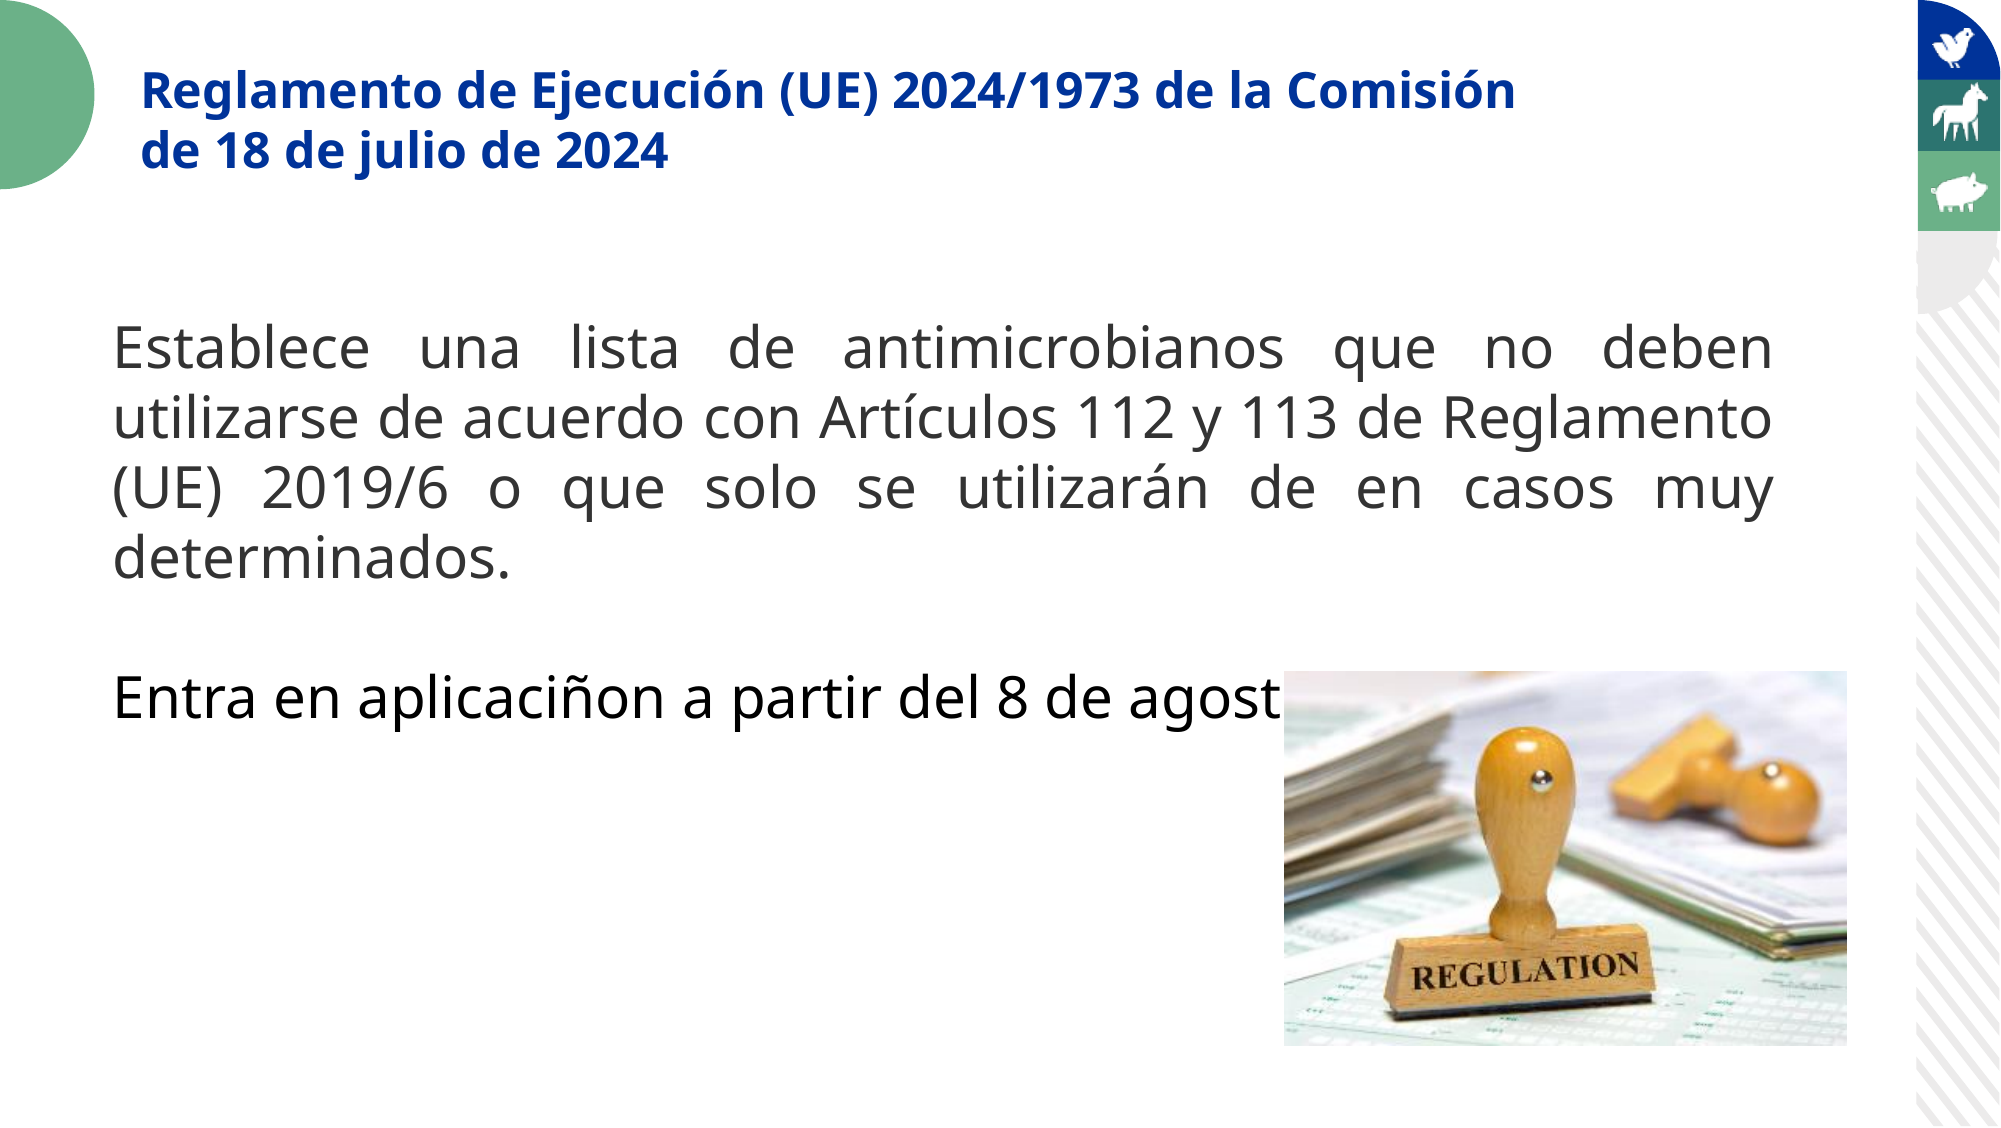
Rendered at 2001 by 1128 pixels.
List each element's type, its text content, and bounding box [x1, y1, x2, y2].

picture [1932, 28, 1975, 68]
picture [1933, 82, 1988, 141]
text_box Establece una lista de antimicrobianos que no deben utilizarse de acuerdo con Artículos 112 y 113 de Reglamento (UE) 2019/6 o que solo se utilizarán de en casos muy determinados. Entra en aplicaciñon a partir del 8 de agosto de 2026. [97, 302, 1790, 738]
list Reglamento de Ejecución (UE) 2024/1973 de la Comisión de 18 de julio de 2024 [125, 51, 1847, 229]
picture [1284, 670, 1848, 1046]
picture [1931, 172, 1988, 212]
